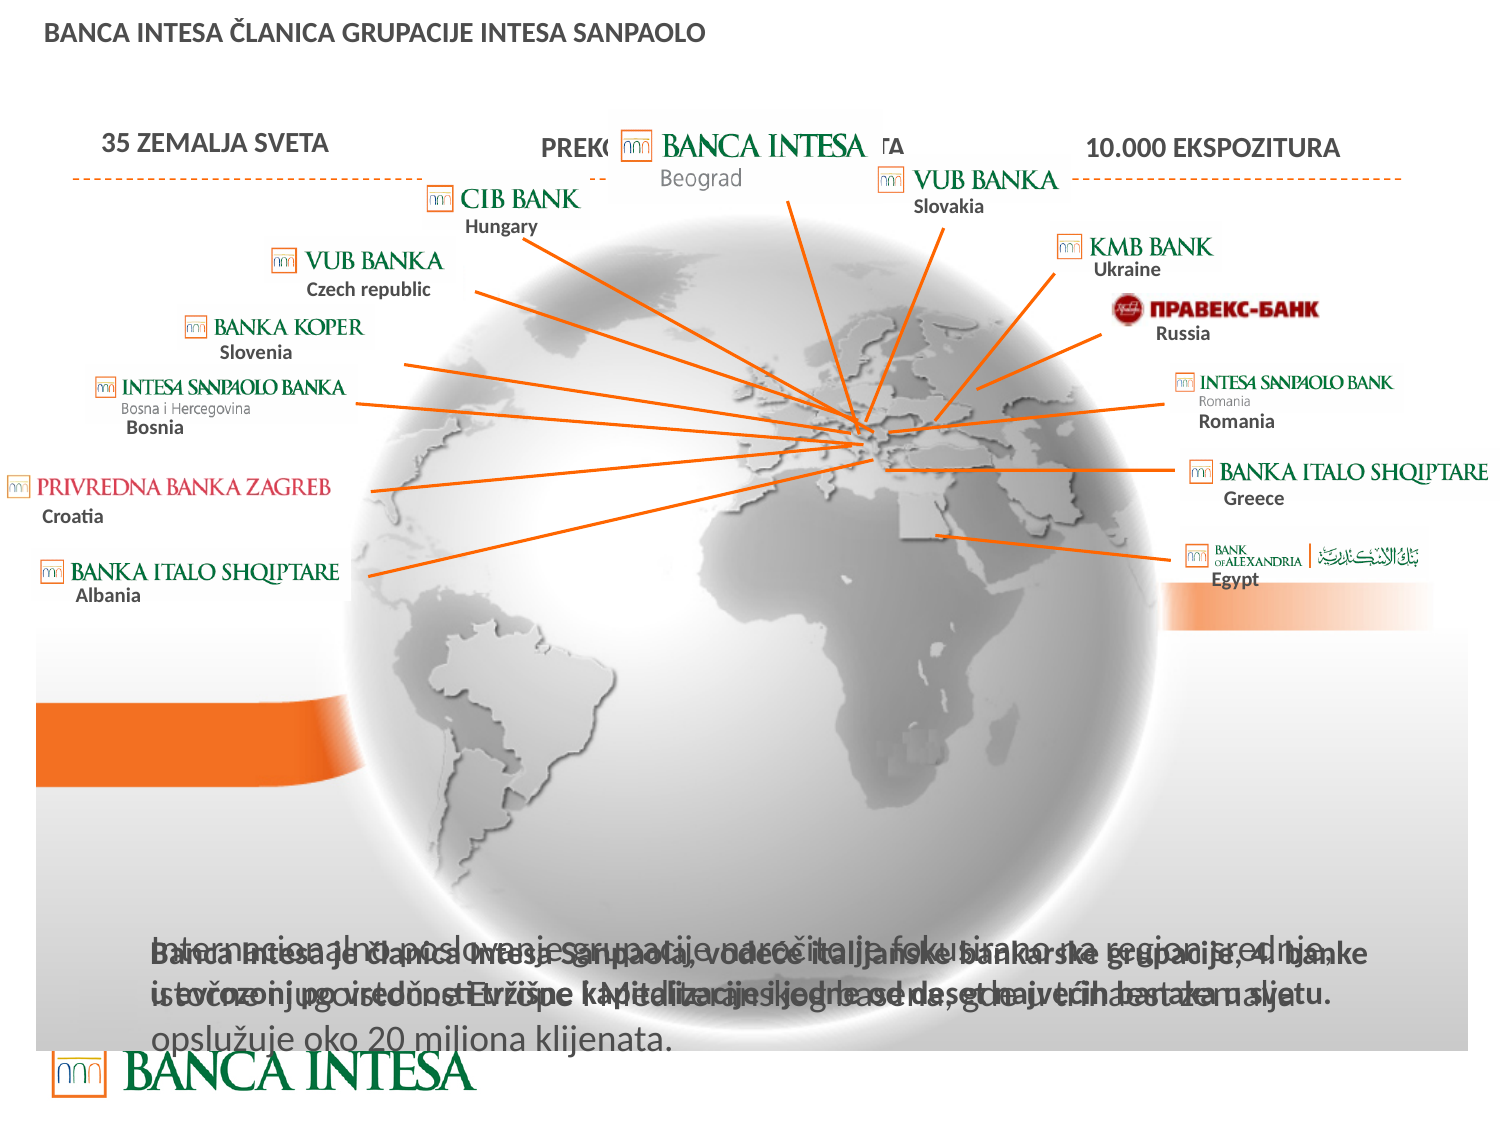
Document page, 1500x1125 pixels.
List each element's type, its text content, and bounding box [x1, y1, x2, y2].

text_box BANCA INTESA ČLANICA GRUPACIJE INTESA SANPAOLO [29, 6, 1330, 56]
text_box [1050, 221, 1222, 281]
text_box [0, 468, 337, 528]
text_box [1180, 448, 1500, 510]
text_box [888, 116, 1437, 180]
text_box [870, 153, 1071, 219]
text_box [422, 170, 590, 238]
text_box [30, 548, 351, 607]
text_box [608, 109, 883, 205]
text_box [264, 236, 531, 309]
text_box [1170, 363, 1404, 434]
text_box Internacionalno poslovanje grupacije naročito je fokusirano na region srednje, istočne i jugoistočne Evrope i Mediteranskog basena, gde u trinaest zemalja opslužuje oko 20 miliona klijenata. [136, 1060, 1420, 1067]
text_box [85, 364, 358, 440]
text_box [72, 116, 602, 180]
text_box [1107, 293, 1328, 345]
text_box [1179, 526, 1430, 592]
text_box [176, 303, 375, 364]
picture [35, 195, 1468, 1114]
